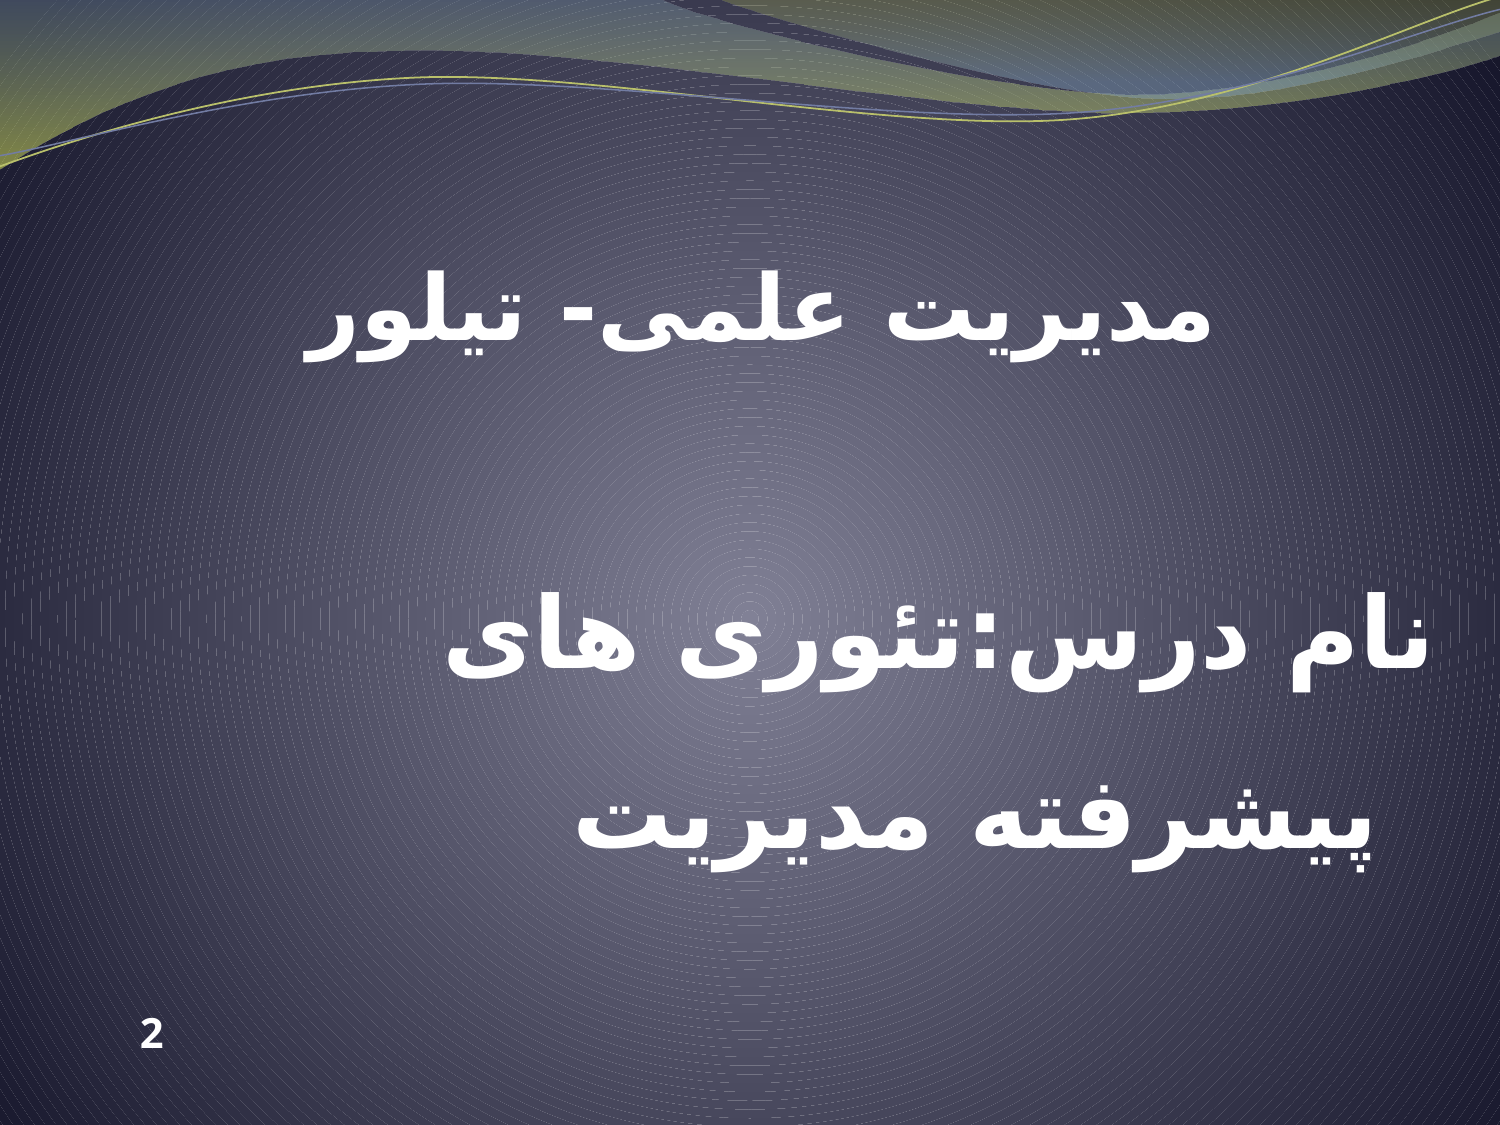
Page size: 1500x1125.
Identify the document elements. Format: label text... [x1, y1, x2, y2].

text_box 2 [125, 999, 175, 1065]
text_box مدیریت علمی- تیلور نام درس:تئوری های پیشرفته مدیریت [75, 262, 1450, 938]
